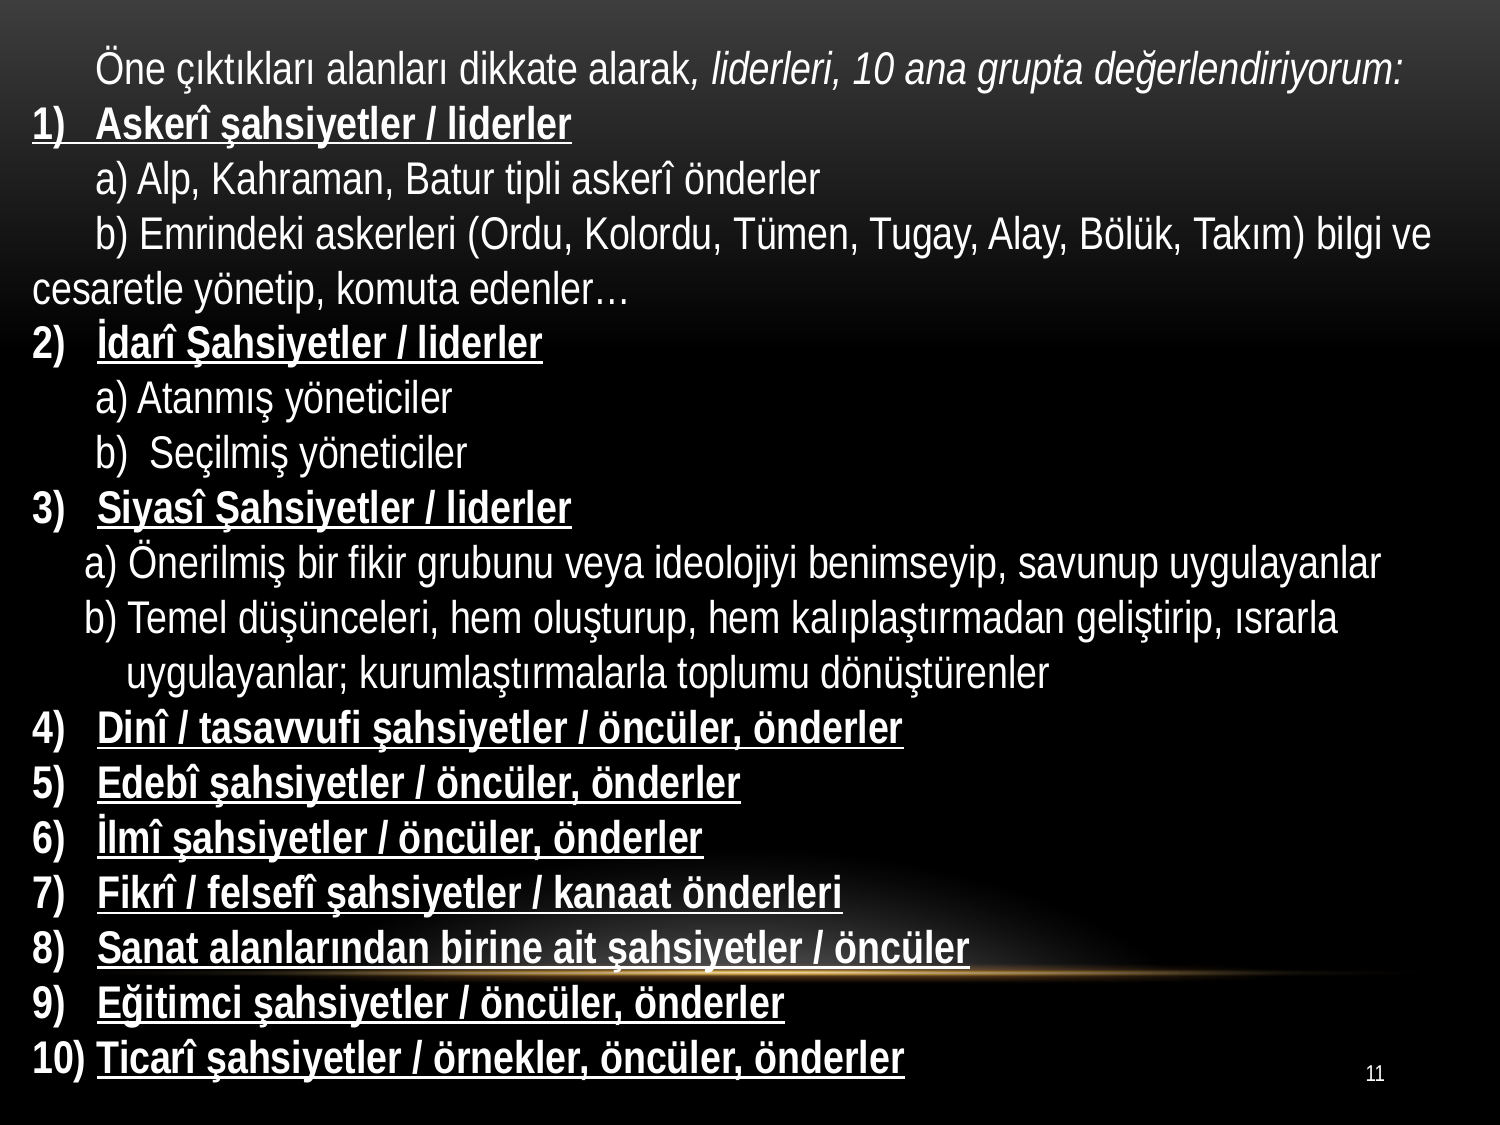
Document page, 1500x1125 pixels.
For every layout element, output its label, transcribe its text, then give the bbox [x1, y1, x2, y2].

slide_number 11 [1237, 1042, 1400, 1103]
picture [0, 0, 1500, 1125]
text_box Öne çıktıkları alanları dikkate alarak, liderleri, 10 ana grupta değerlendiriyorum: 1) Askerî şahsiyetler / liderler a) Alp, Kahraman, Batur tipli askerî önderler b) Emrindeki askerleri (Ordu, Kolordu, Tümen, Tugay, Alay, Bölük, Takım) bilgi ve cesaretle yönetip, komuta edenler… 2) İdarî Şahsiyetler / liderler a) Atanmış yöneticiler b) Seçilmiş yöneticiler 3) Siyasî Şahsiyetler / liderler a) Önerilmiş bir fikir grubunu veya ideolojiyi benimseyip, savunup uygulayanlar b) Temel düşünceleri, hem oluşturup, hem kalıplaştırmadan geliştirip, ısrarla uygulayanlar; kurumlaştırmalarla toplumu dönüştürenler 4) Dinî / tasavvufi şahsiyetler / öncüler, önderler 5) Edebî şahsiyetler / öncüler, önderler 6) İlmî şahsiyetler / öncüler, önderler 7) Fikrî / felsefî şahsiyetler / kanaat önderleri 8) Sanat alanlarından birine ait şahsiyetler / öncüler 9) Eğitimci şahsiyetler / öncüler, önderler 10) Ticarî şahsiyetler / örnekler, öncüler, önderler [17, 30, 1495, 1091]
